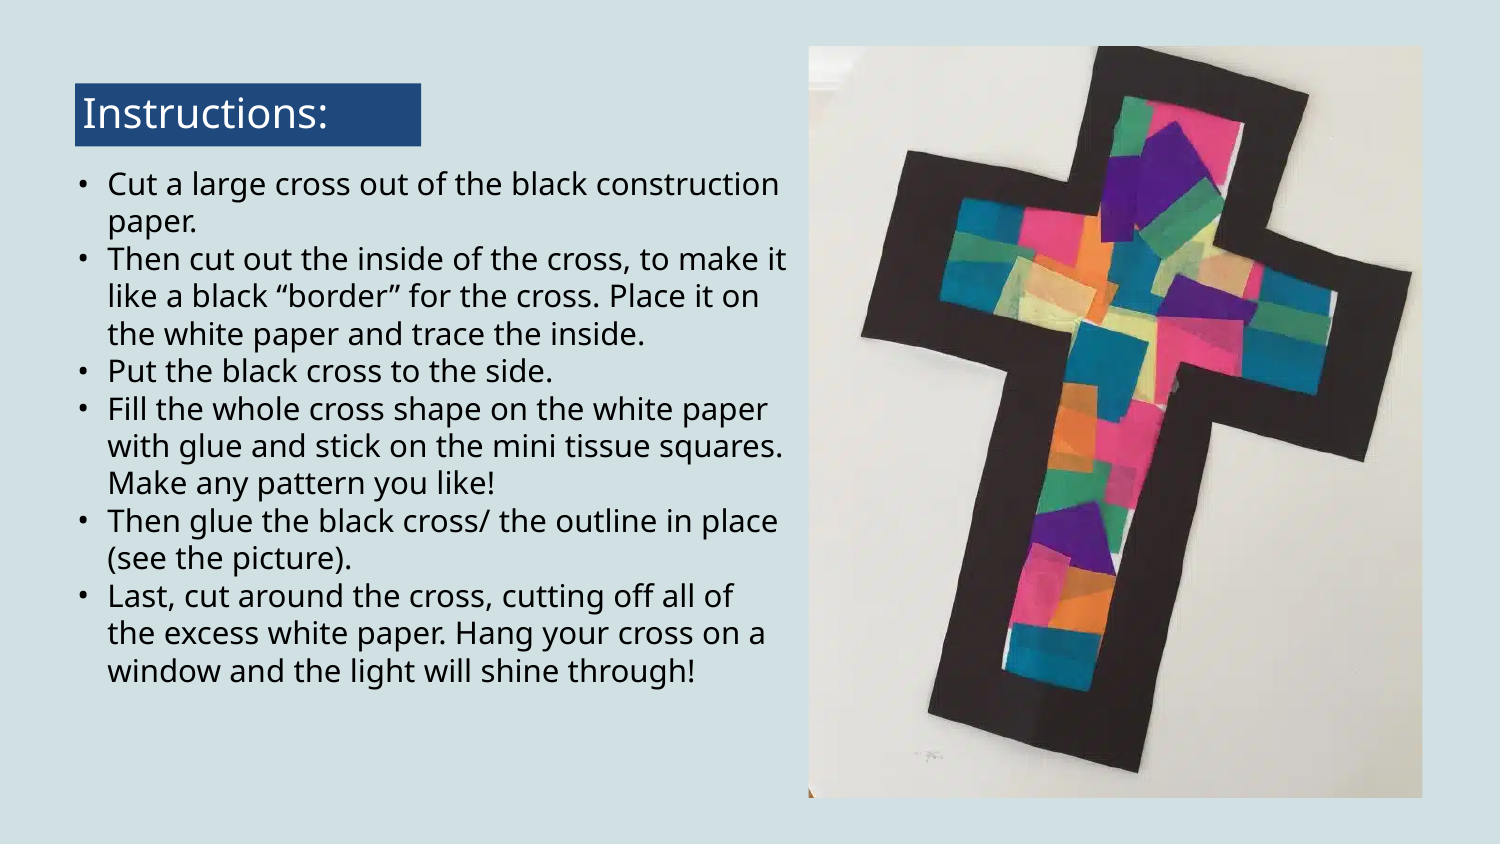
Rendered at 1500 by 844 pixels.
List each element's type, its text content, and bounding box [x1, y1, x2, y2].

text_box Cut a large cross out of the black construction paper. Then cut out the inside of the cross, to make it like a black “border” for the cross. Place it on the white paper and trace the inside. Put the black cross to the side. Fill the whole cross shape on the white paper with glue and stick on the mini tissue squares. Make any pattern you like! Then glue the black cross/ the outline in place (see the picture). Last, cut around the cross, cutting off all of the excess white paper. Hang your cross on a window and the light will shine through! [70, 164, 791, 689]
text_box Instructions: [75, 83, 422, 147]
picture [808, 46, 1423, 798]
